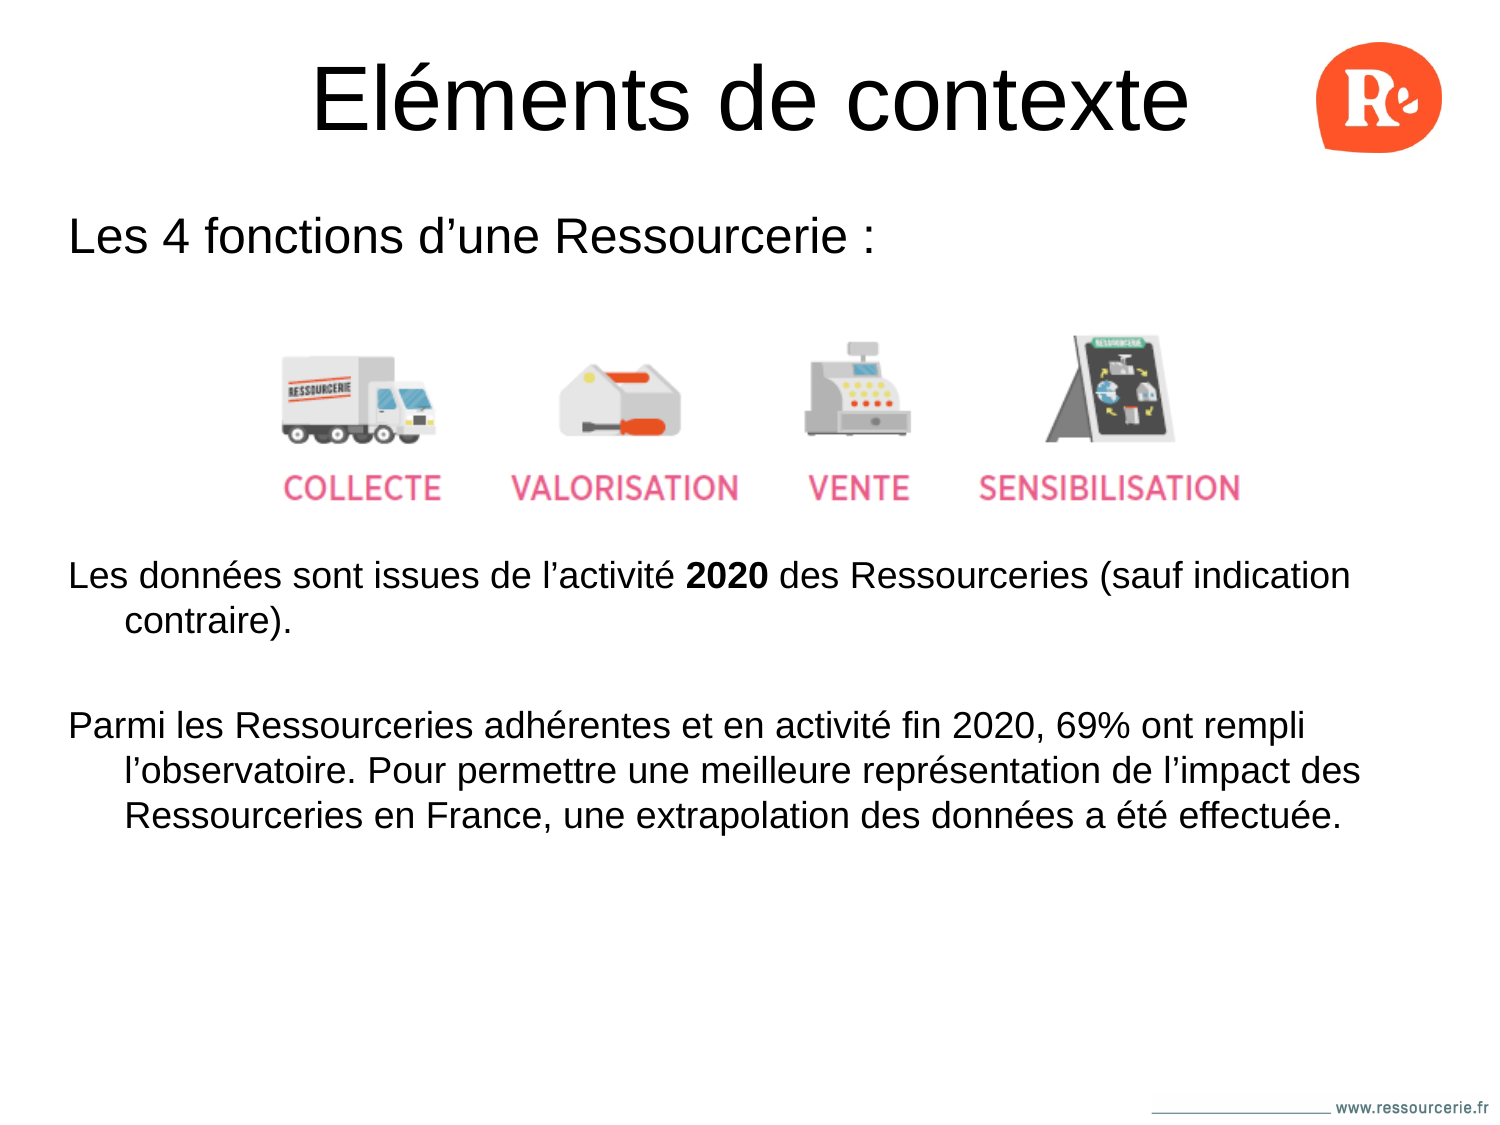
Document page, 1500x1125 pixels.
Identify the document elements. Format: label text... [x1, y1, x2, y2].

list Les 4 fonctions d’une Ressourcerie : Les données sont issues de l’activité 2020 des Ressourceries (sauf indication contraire). Parmi les Ressourceries adhérentes et en activité fin 2020, 69% ont rempli l’observatoire. Pour permettre une meilleure représentation de l’impact des Ressourceries en France, une extrapolation des données a été effectuée. [53, 196, 1500, 1005]
picture [1151, 1093, 1489, 1114]
picture [1316, 42, 1442, 153]
title Eléments de contexte [76, 0, 1427, 188]
picture [265, 314, 1257, 514]
